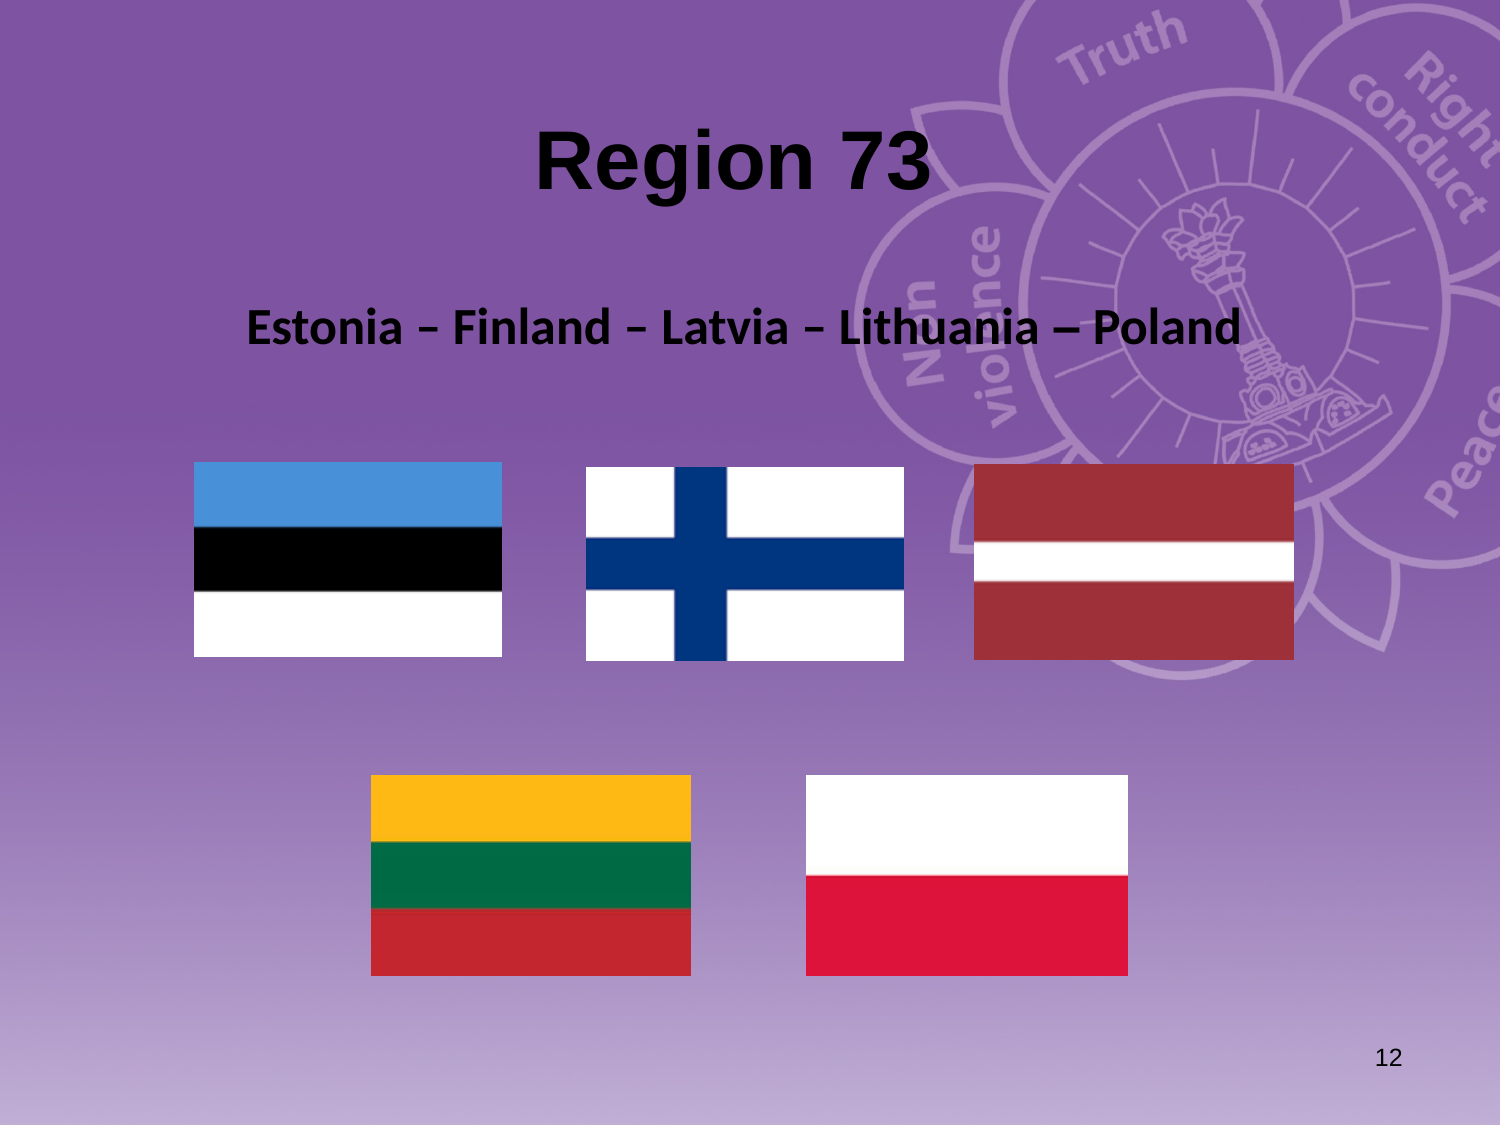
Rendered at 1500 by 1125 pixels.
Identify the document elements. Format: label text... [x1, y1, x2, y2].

text_box Region 73 [74, 66, 1393, 241]
text_box Estonia – Finland – Latvia – Lithuania – Poland [53, 285, 1436, 362]
slide_number 12 [1340, 1023, 1418, 1091]
picture [0, 0, 1500, 1125]
